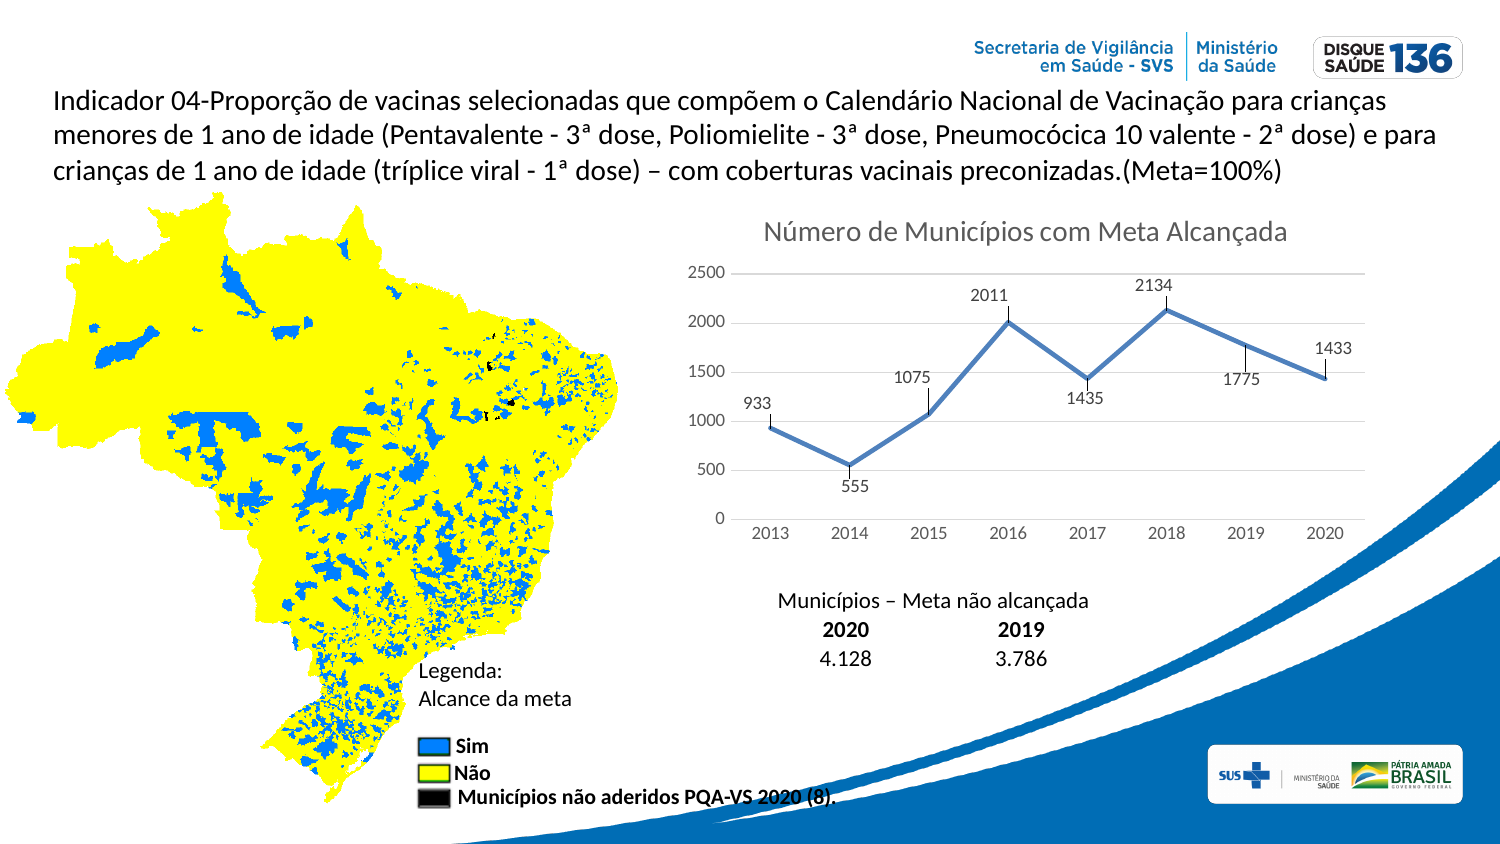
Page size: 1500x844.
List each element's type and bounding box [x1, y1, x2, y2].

text_box [0, 0, 1500, 844]
chart [672, 195, 1380, 552]
picture [0, 188, 622, 814]
text_box [402, 647, 857, 818]
